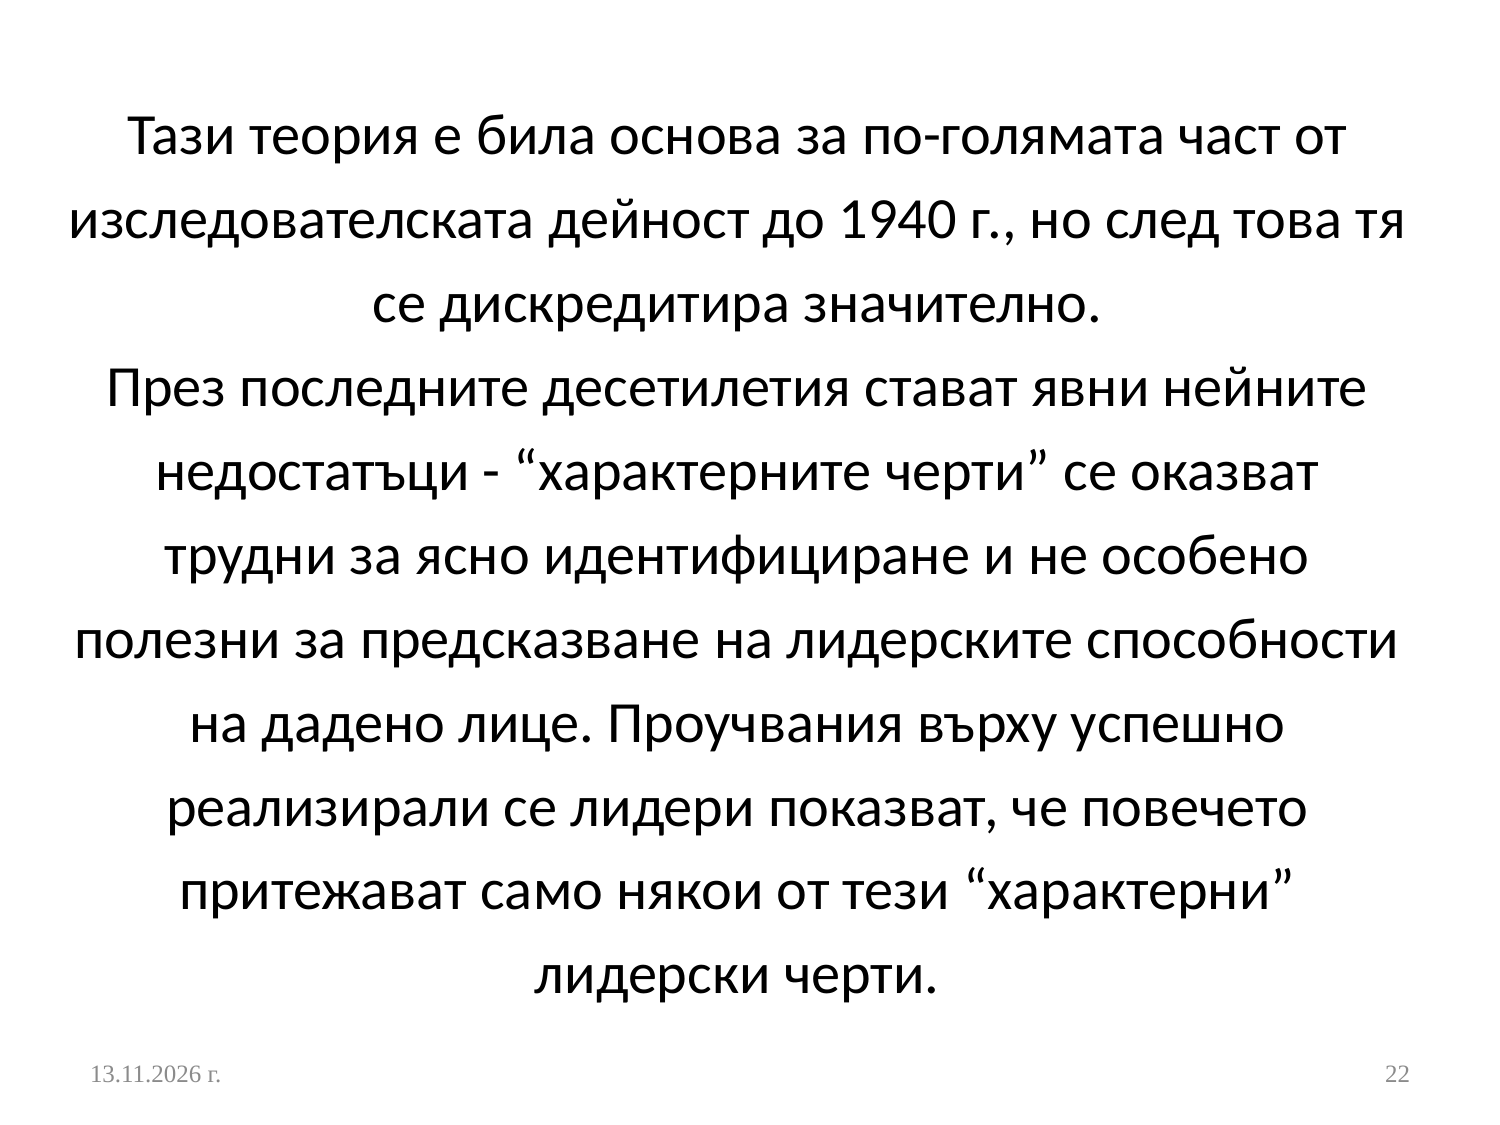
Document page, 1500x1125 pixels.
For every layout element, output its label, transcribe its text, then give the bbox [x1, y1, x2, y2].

slide_number 22 [1074, 1042, 1425, 1103]
title Тази теория е била основа за по-голямата част от изследователската дейност до 1940 г., но след това тя се дискредитира значително. През последните десетилетия стават явни нейните недостатъци - “характерните черти” се оказват трудни за ясно идентифициране и не особено полезни за предсказване на лидерските способности на дадено лице. Проучвания върху успешно реализирали се лидери показват, че повечето притежават само някои от тези “характерни” лидерски черти. [50, 50, 1425, 1038]
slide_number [75, 1042, 425, 1103]
